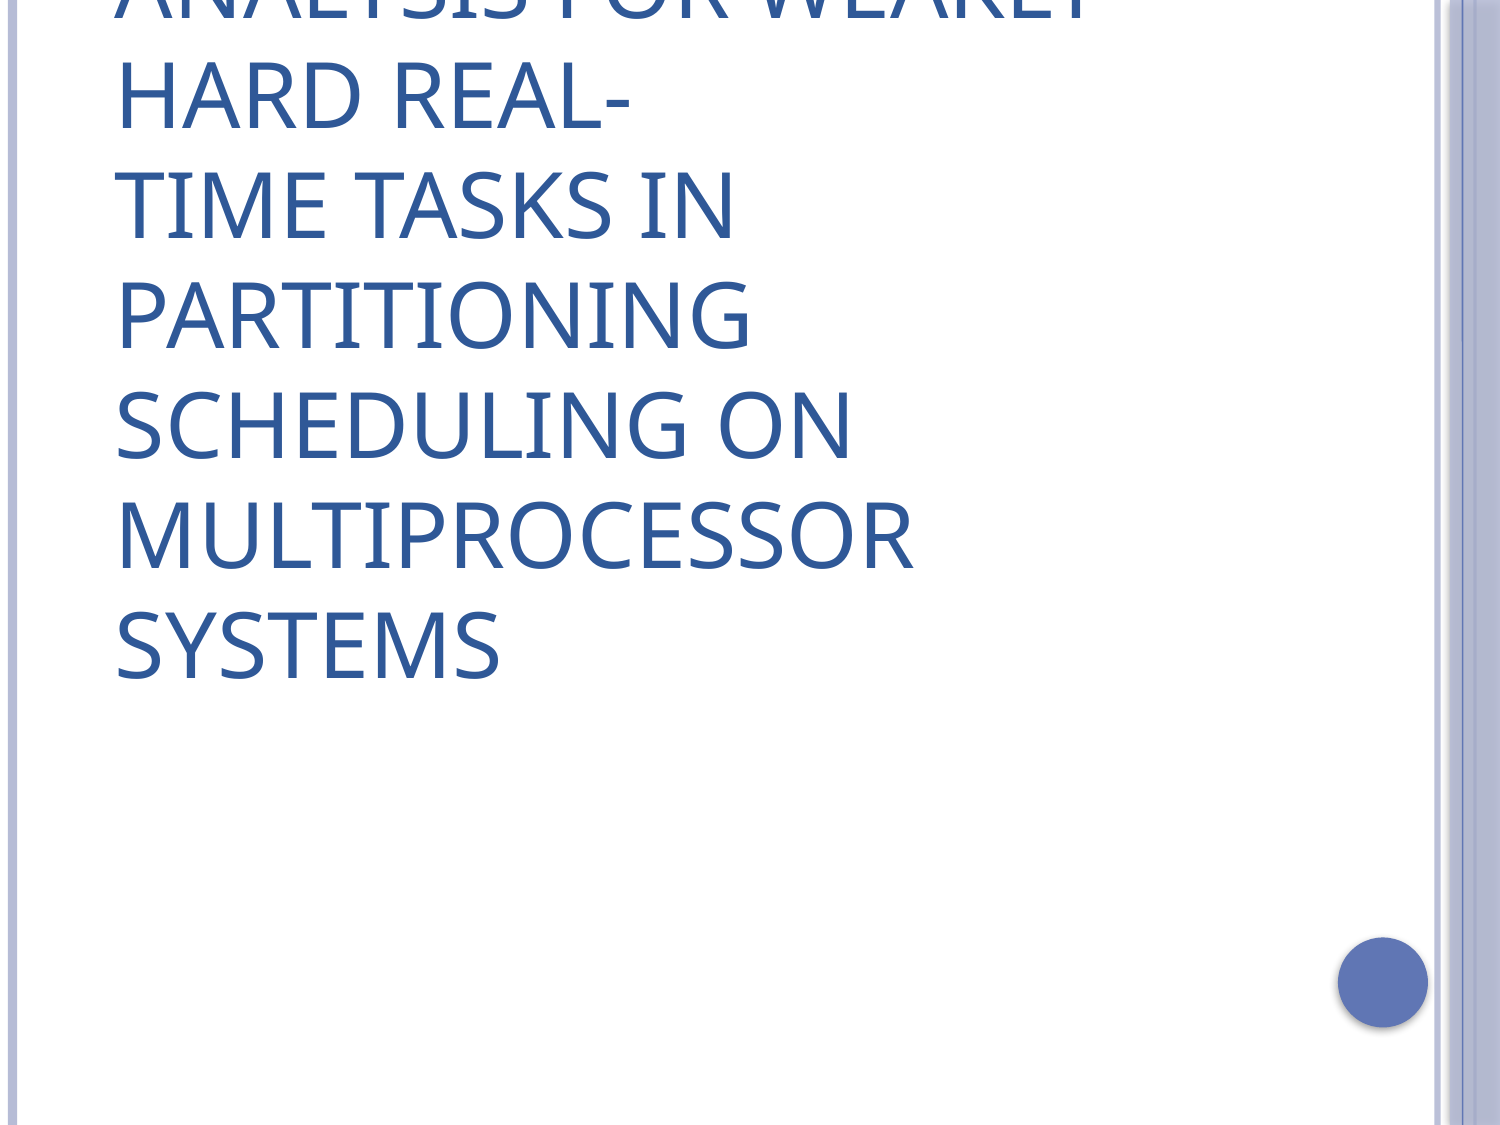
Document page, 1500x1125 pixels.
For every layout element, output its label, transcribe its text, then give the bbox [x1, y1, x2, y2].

title A Schedulability Analysis for Weakly Hard Real- Time Tasks in Partitioning Scheduling on Multiprocessor Systems [100, 125, 1326, 705]
